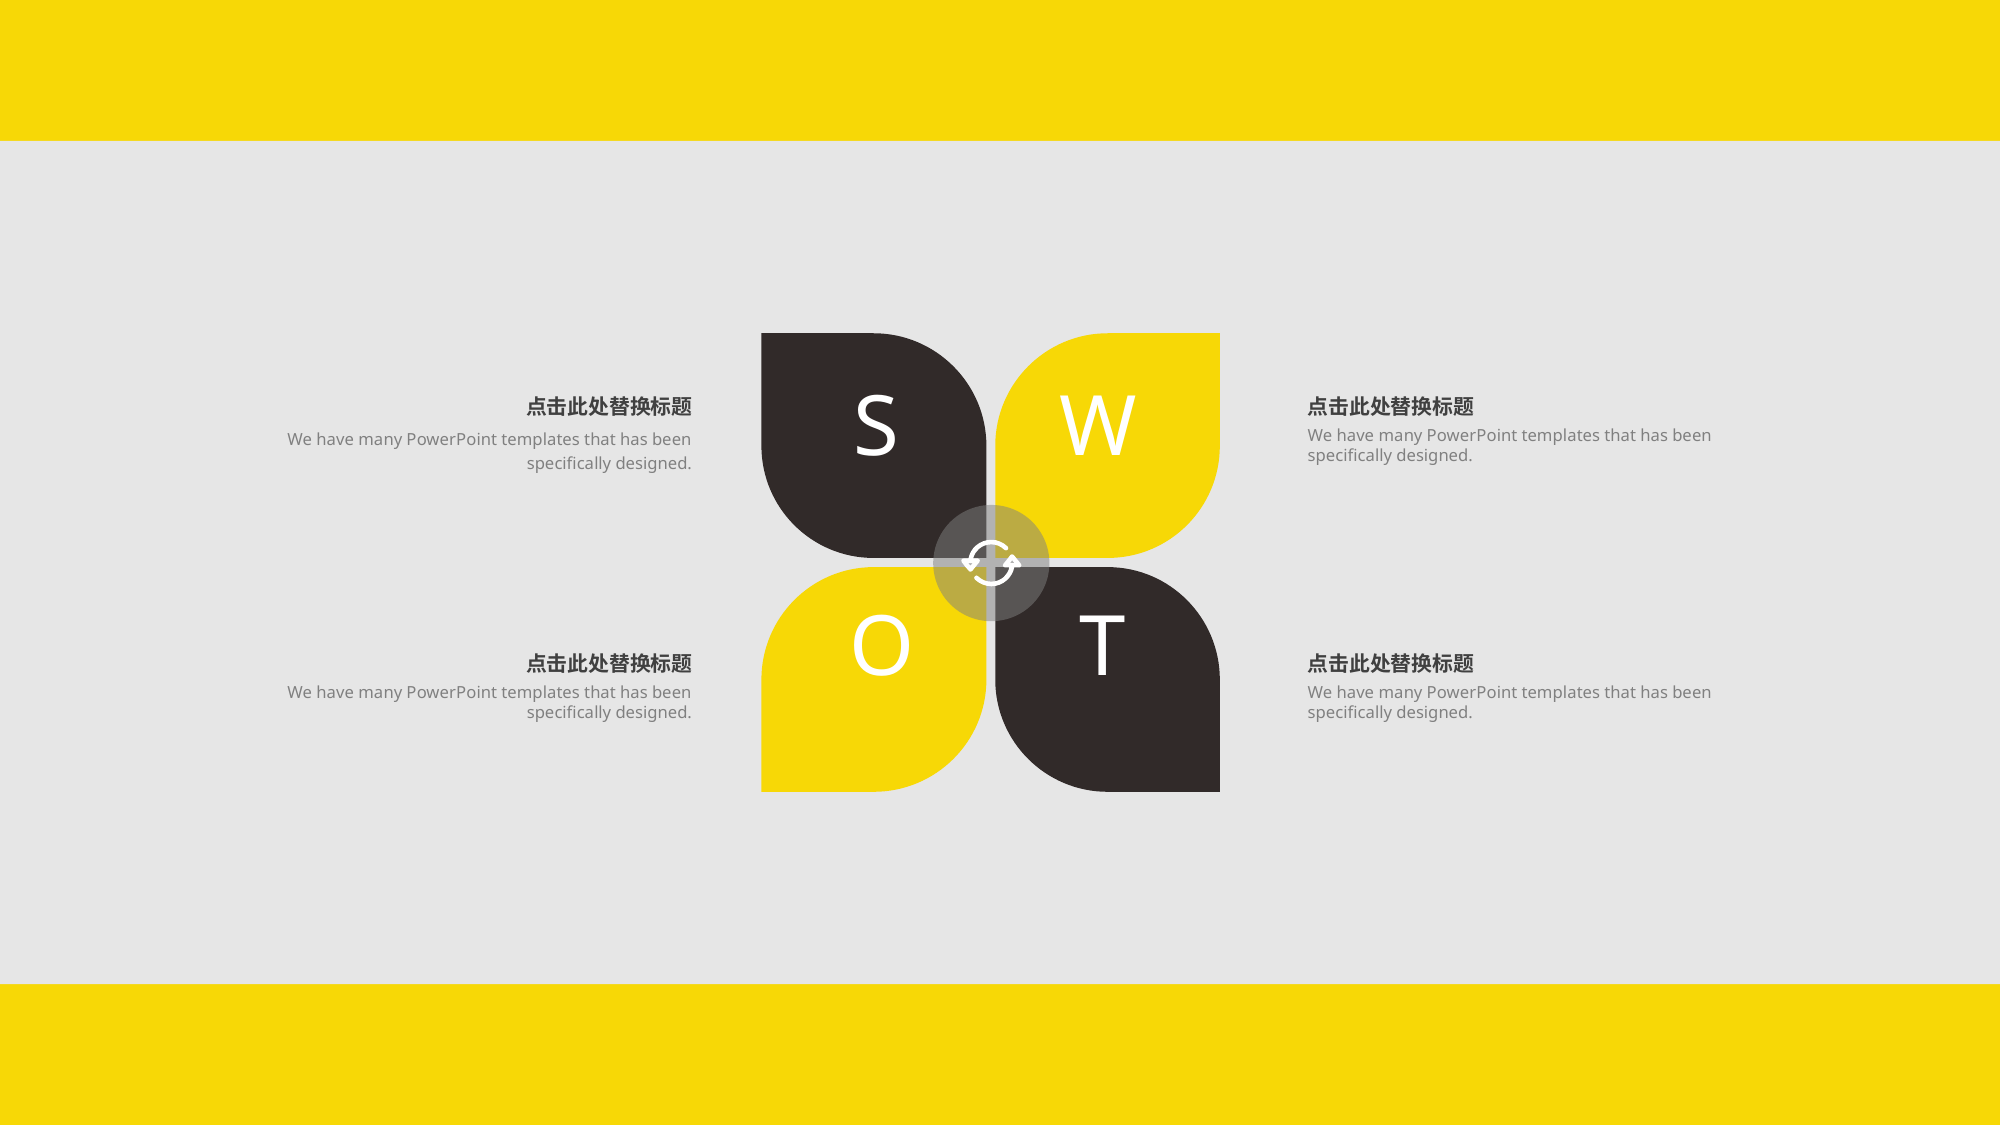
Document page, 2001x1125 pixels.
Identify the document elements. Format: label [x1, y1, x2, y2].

text_box [260, 333, 1740, 792]
text_box [0, 140, 2000, 985]
